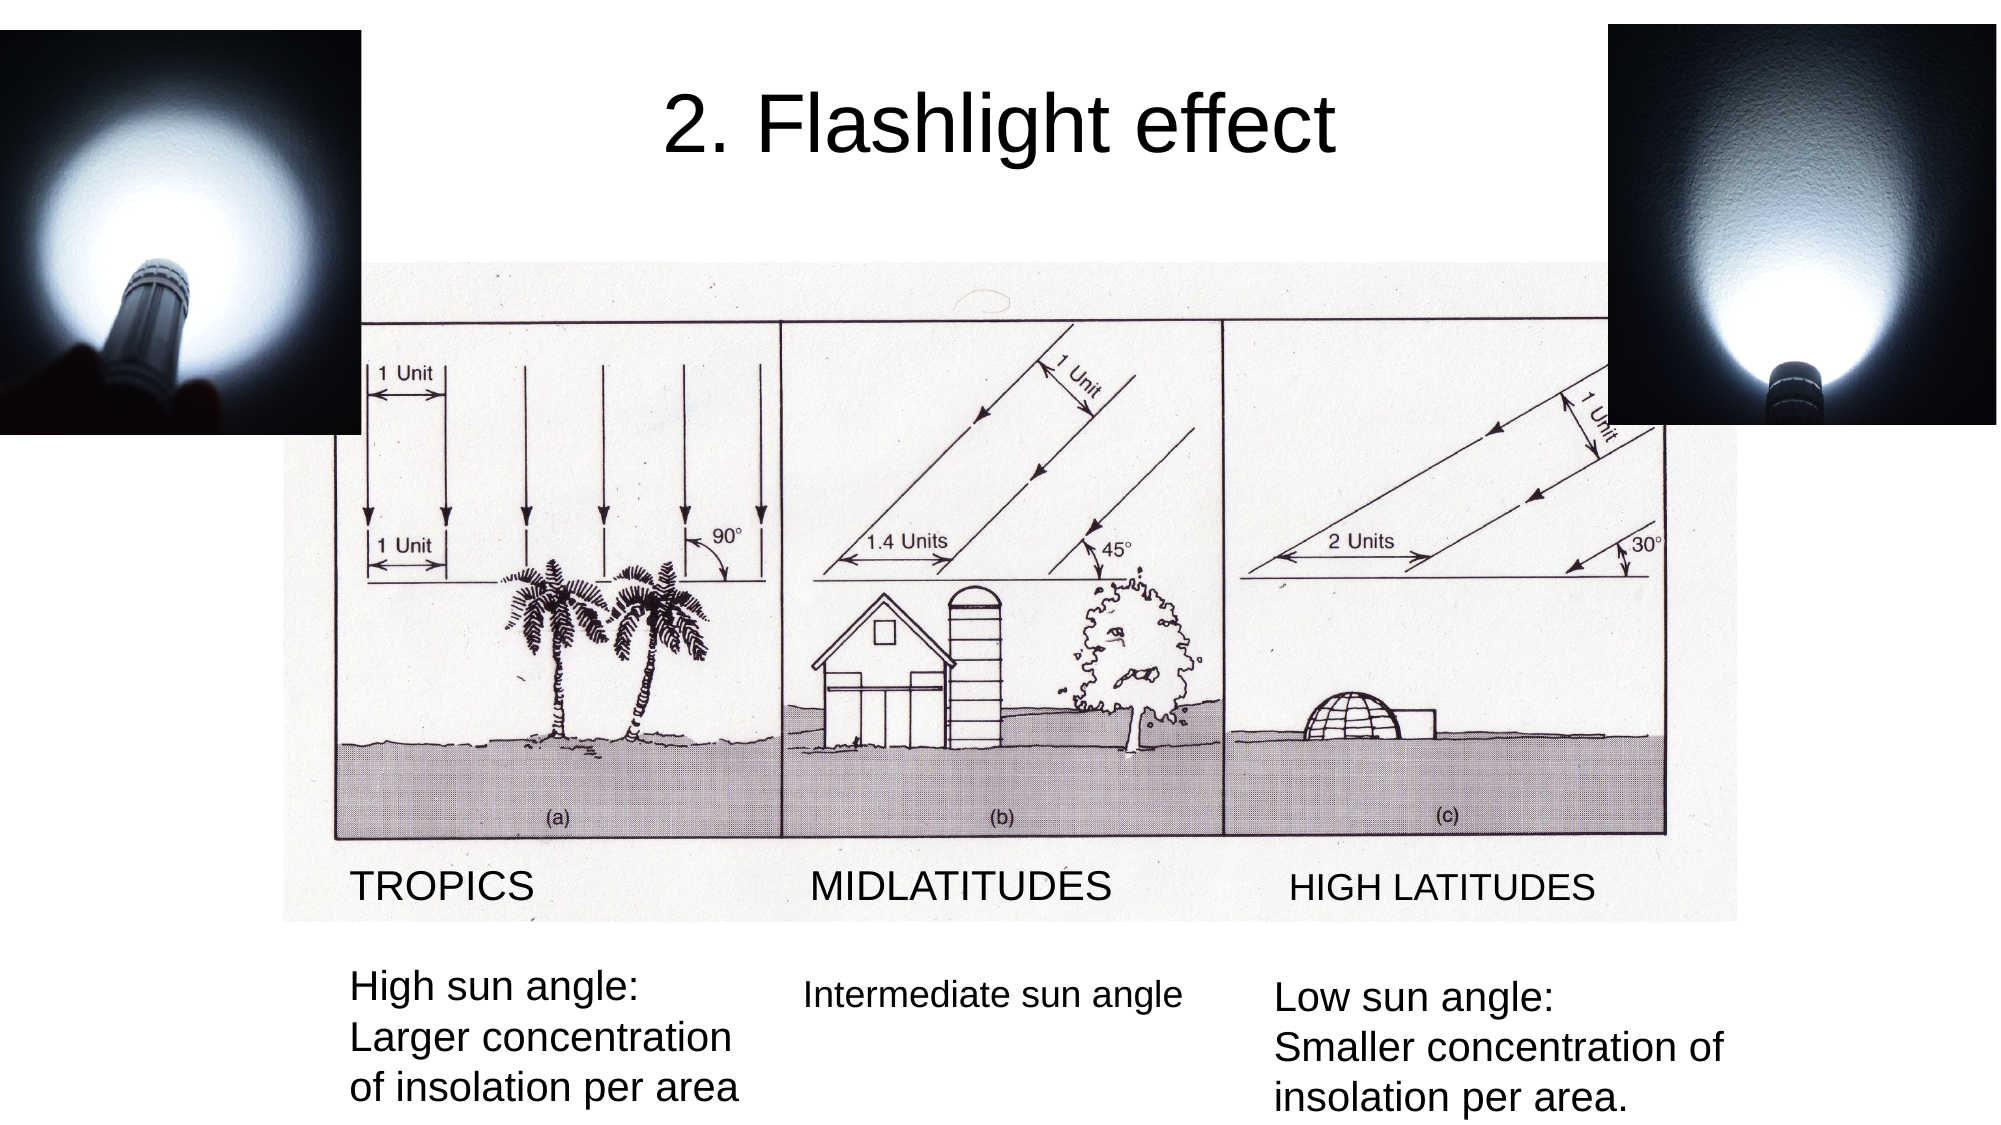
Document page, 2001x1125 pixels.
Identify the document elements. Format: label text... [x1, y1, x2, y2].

picture [0, 24, 1997, 923]
text_box TROPICS High sun angle: Larger concentration of insolation per area [334, 930, 766, 1117]
text_box Intermediate sun angle [788, 962, 1199, 1023]
text_box Low sun angle: Smaller concentration of insolation per area. [1259, 962, 1751, 1125]
title 2. Flashlight effect [324, 24, 1606, 213]
